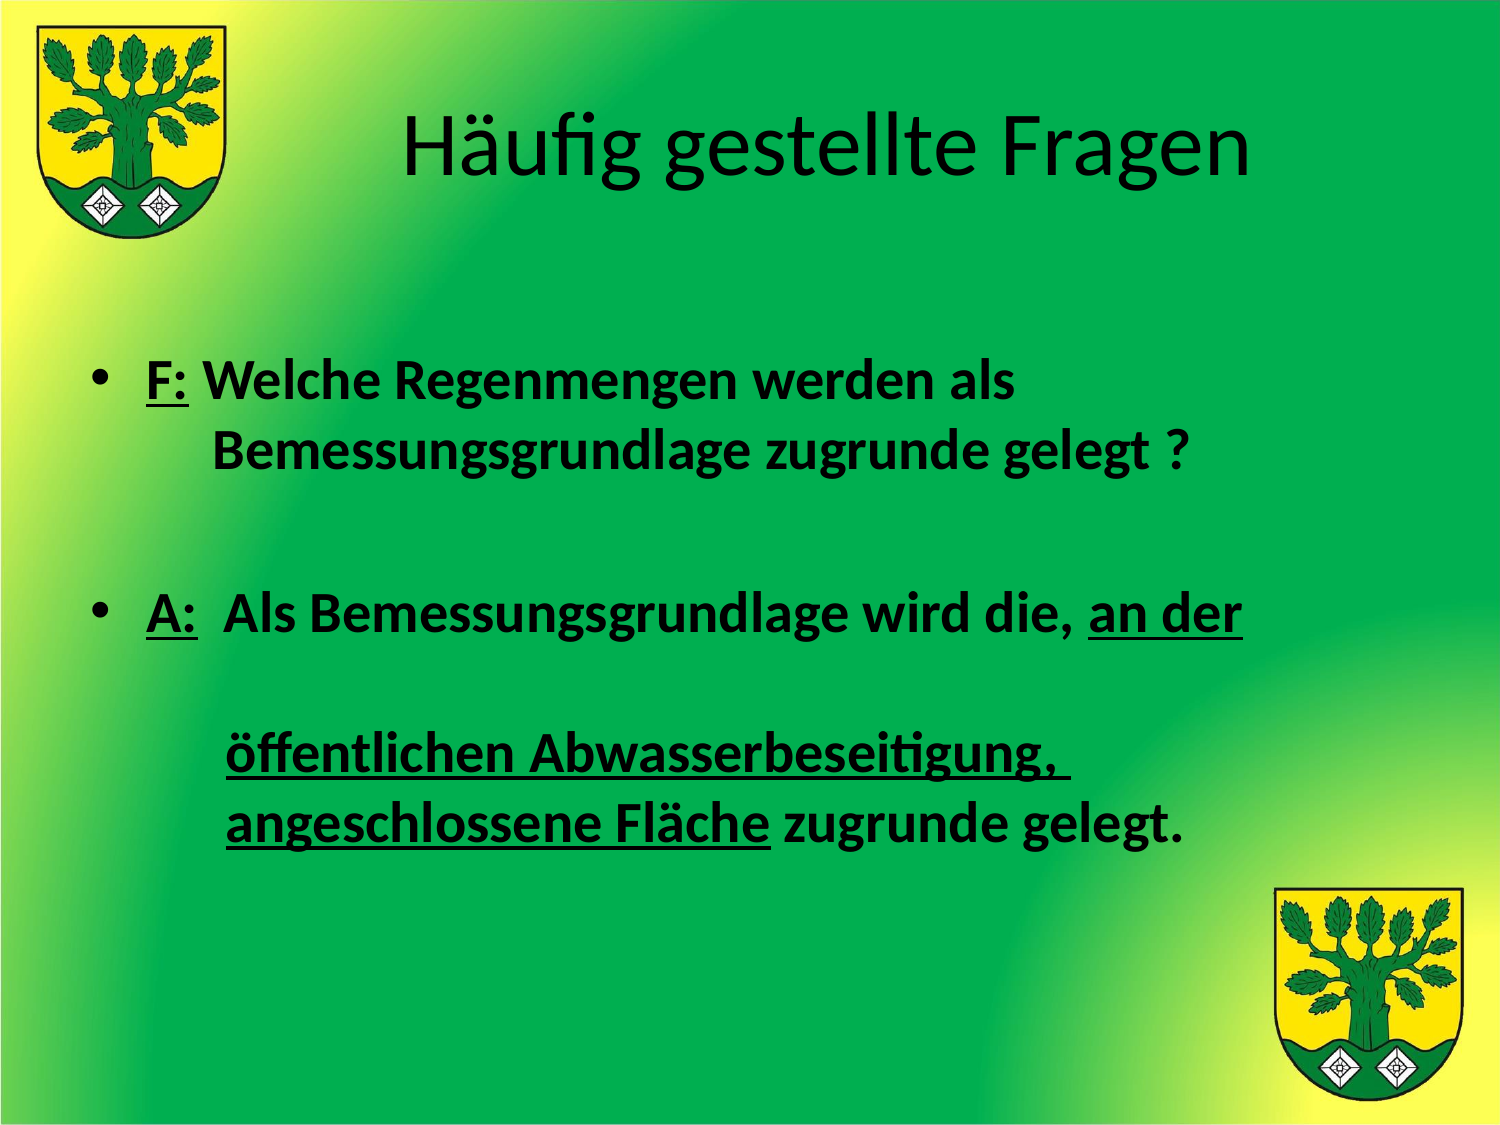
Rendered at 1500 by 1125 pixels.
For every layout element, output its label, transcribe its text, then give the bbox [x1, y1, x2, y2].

picture [0, 0, 1500, 1125]
title Häufig gestellte Fragen [230, 45, 1425, 233]
list F: Welche Regenmengen werden als Bemessungsgrundlage zugrunde gelegt ? A: Als Bemessungsgrundlage wird die, an der öffentlichen Abwasserbeseitigung, angeschlossene Fläche zugrunde gelegt. [75, 262, 1270, 1035]
